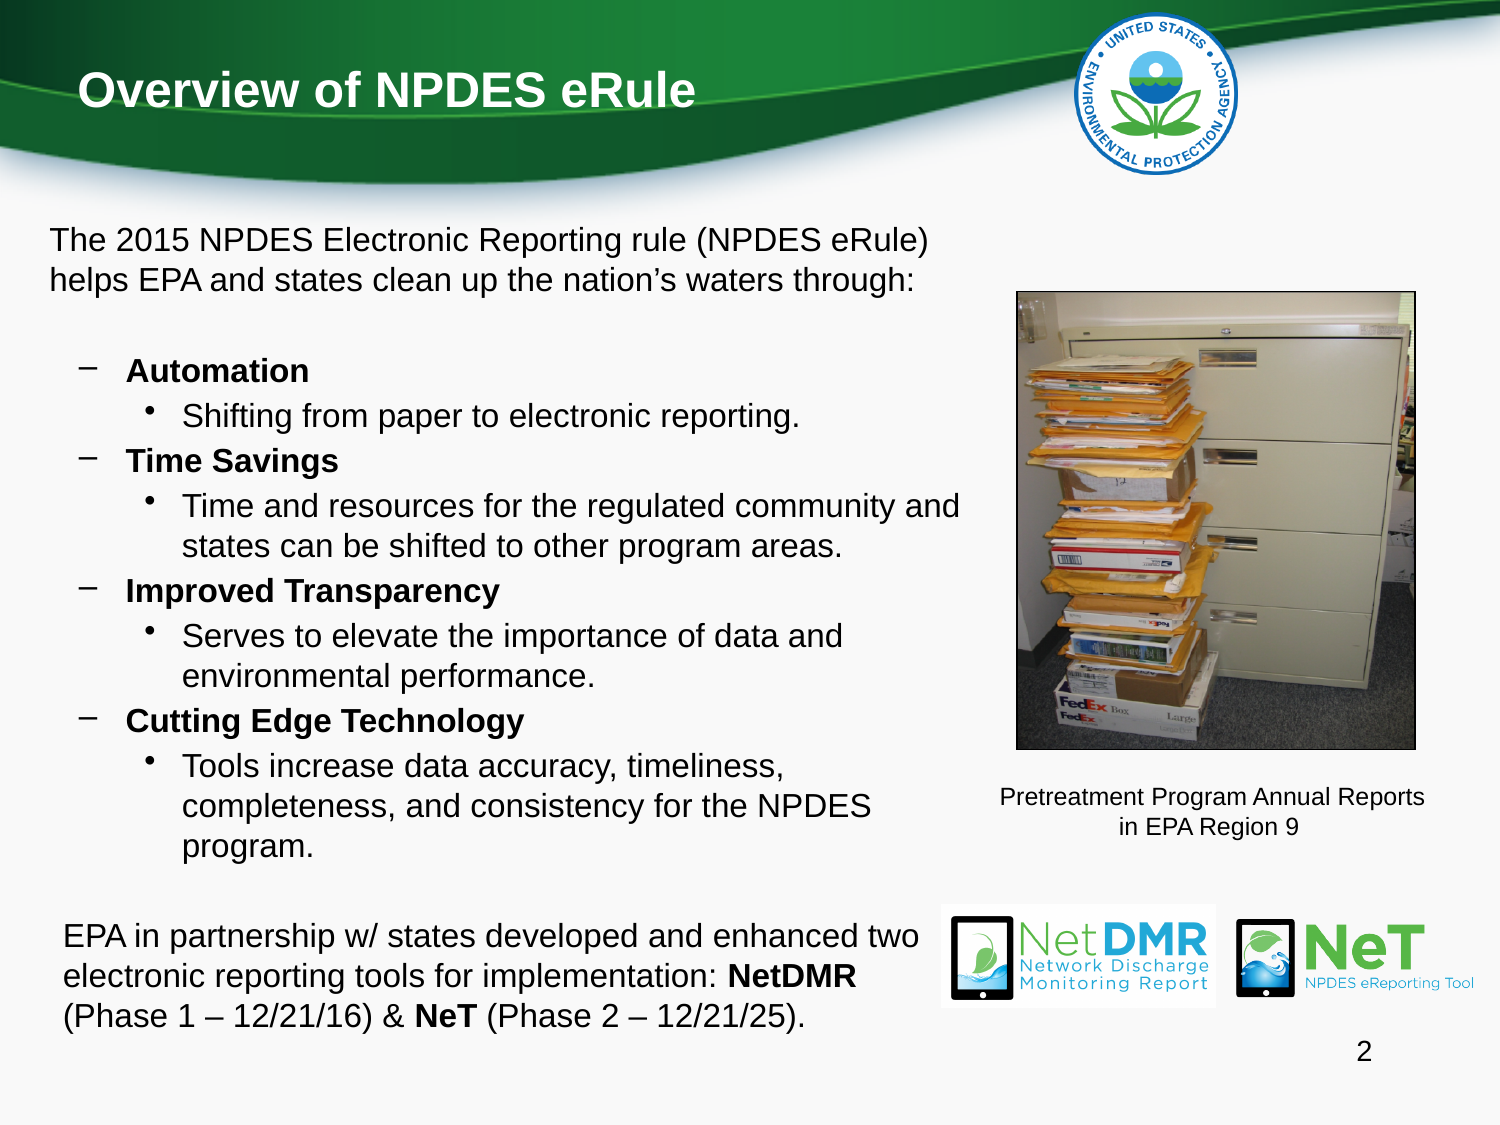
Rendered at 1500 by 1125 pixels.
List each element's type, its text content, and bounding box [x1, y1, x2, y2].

text_box The 2015 NPDES Electronic Reporting rule (NPDES eRule) helps EPA and states clean up the nation’s waters through: Automation Shifting from paper to electronic reporting. Time Savings Time and resources for the regulated community and states can be shifted to other program areas. Improved Transparency Serves to elevate the importance of data and environmental performance. Cutting Edge Technology Tools increase data accuracy, timeliness, completeness, and consistency for the NPDES program. EPA in partnership w/ states developed and enhanced two electronic reporting tools for implementation: NetDMR (Phase 1 – 12/21/16) & NeT (Phase 2 – 12/21/25). [34, 210, 982, 915]
picture [0, 0, 1500, 1125]
slide_number 2 [1074, 1024, 1388, 1101]
text_box Pretreatment Program Annual Reports in EPA Region 9 [978, 773, 1448, 848]
title Overview of NPDES eRule [62, 49, 751, 151]
